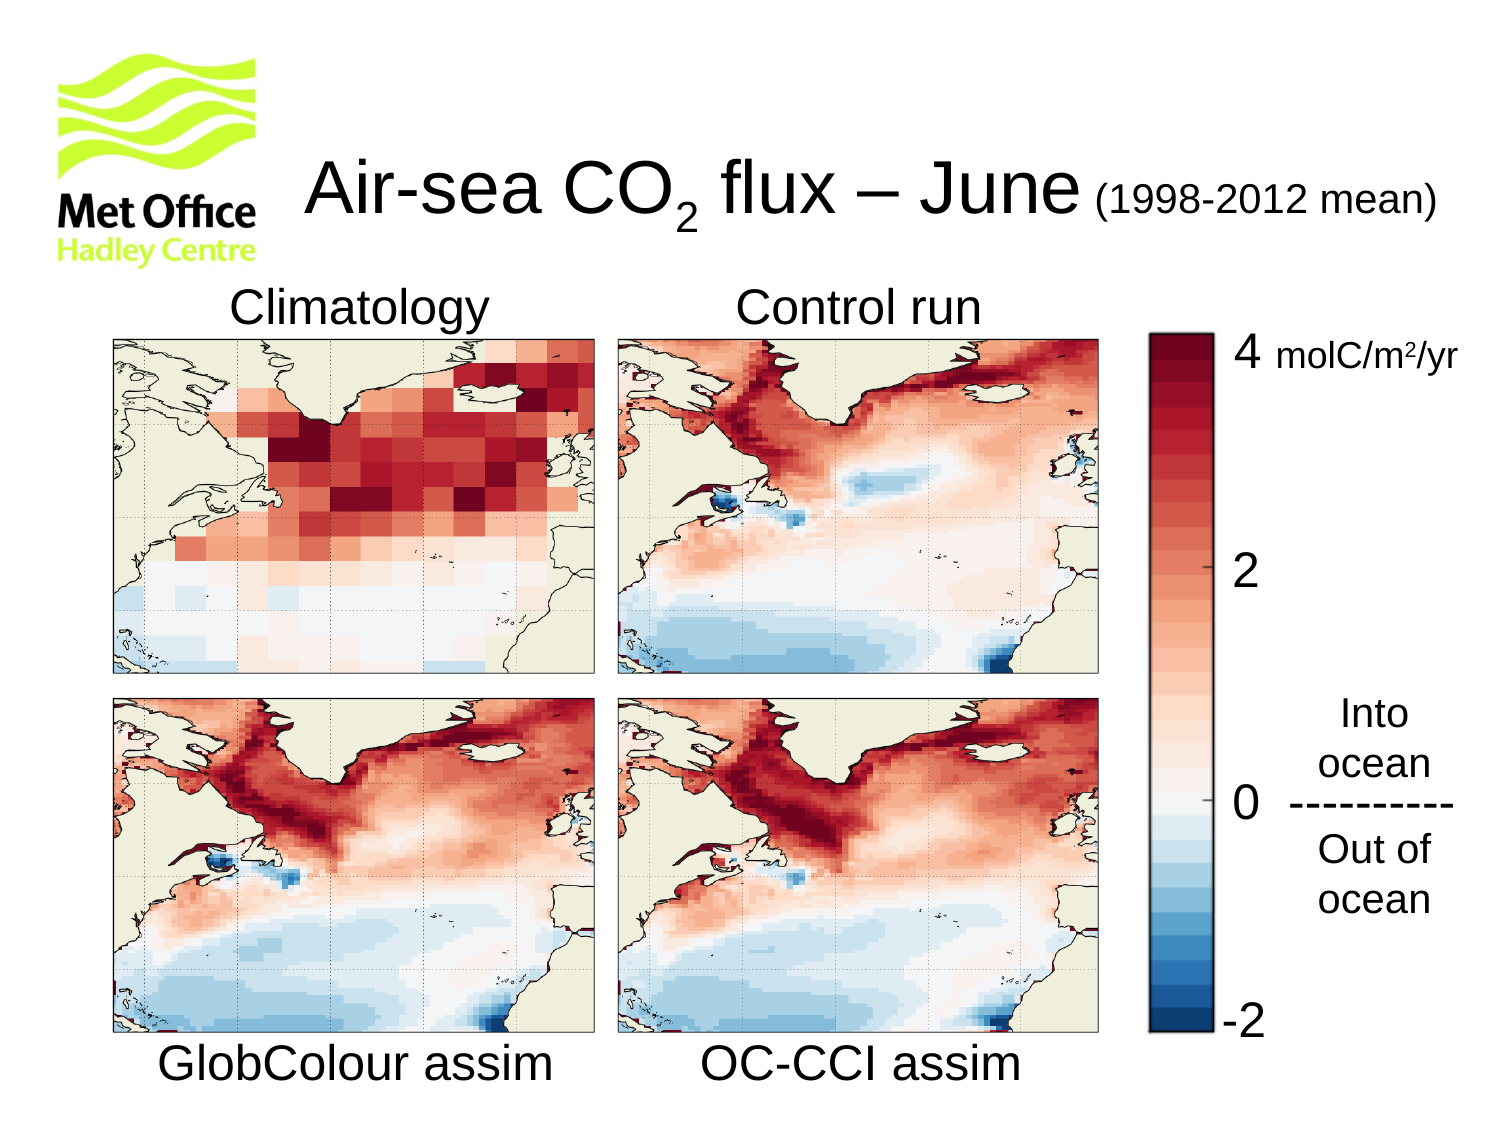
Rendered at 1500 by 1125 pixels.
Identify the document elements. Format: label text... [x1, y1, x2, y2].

text_box Out of ocean [1302, 814, 1447, 930]
picture [1139, 326, 1218, 1036]
text_box 2 [1223, 529, 1275, 605]
text_box Climatology [214, 267, 505, 336]
text_box Control run [720, 267, 998, 336]
picture [111, 337, 1099, 1033]
title Air-sea CO2 flux – June (1998-2012 mean) [289, 94, 1495, 249]
picture [23, 19, 290, 303]
text_box 4 molC/m2/yr [1219, 311, 1474, 386]
text_box GlobColour assim [142, 1041, 570, 1098]
text_box OC-CCI assim [685, 1041, 1038, 1098]
text_box 0 ---------- [1223, 761, 1471, 837]
text_box Into ocean [1302, 678, 1447, 793]
text_box -2 [1206, 980, 1282, 1055]
